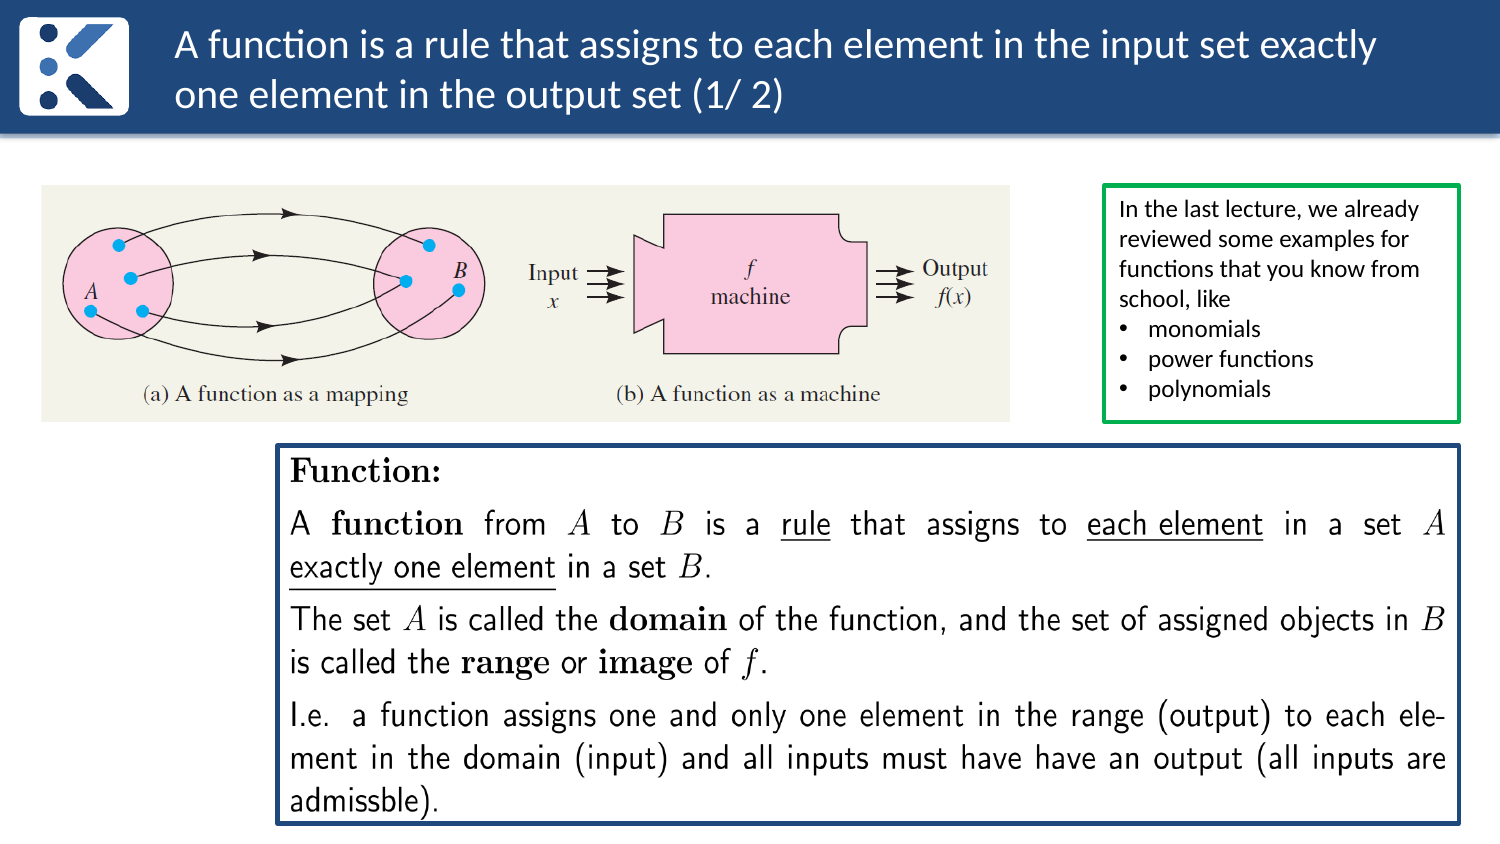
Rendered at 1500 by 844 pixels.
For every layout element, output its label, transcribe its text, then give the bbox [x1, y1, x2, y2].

title A function is a rule that assigns to each element in the input set exactly one element in the output set (1/ 2) [159, 8, 1483, 126]
picture [40, 185, 1011, 422]
picture [289, 457, 1446, 820]
text_box [275, 443, 1461, 826]
picture [27, 18, 122, 115]
text_box In the last lecture, we already reviewed some examples for functions that you know from school, like monomials power functions polynomials [1102, 183, 1461, 424]
